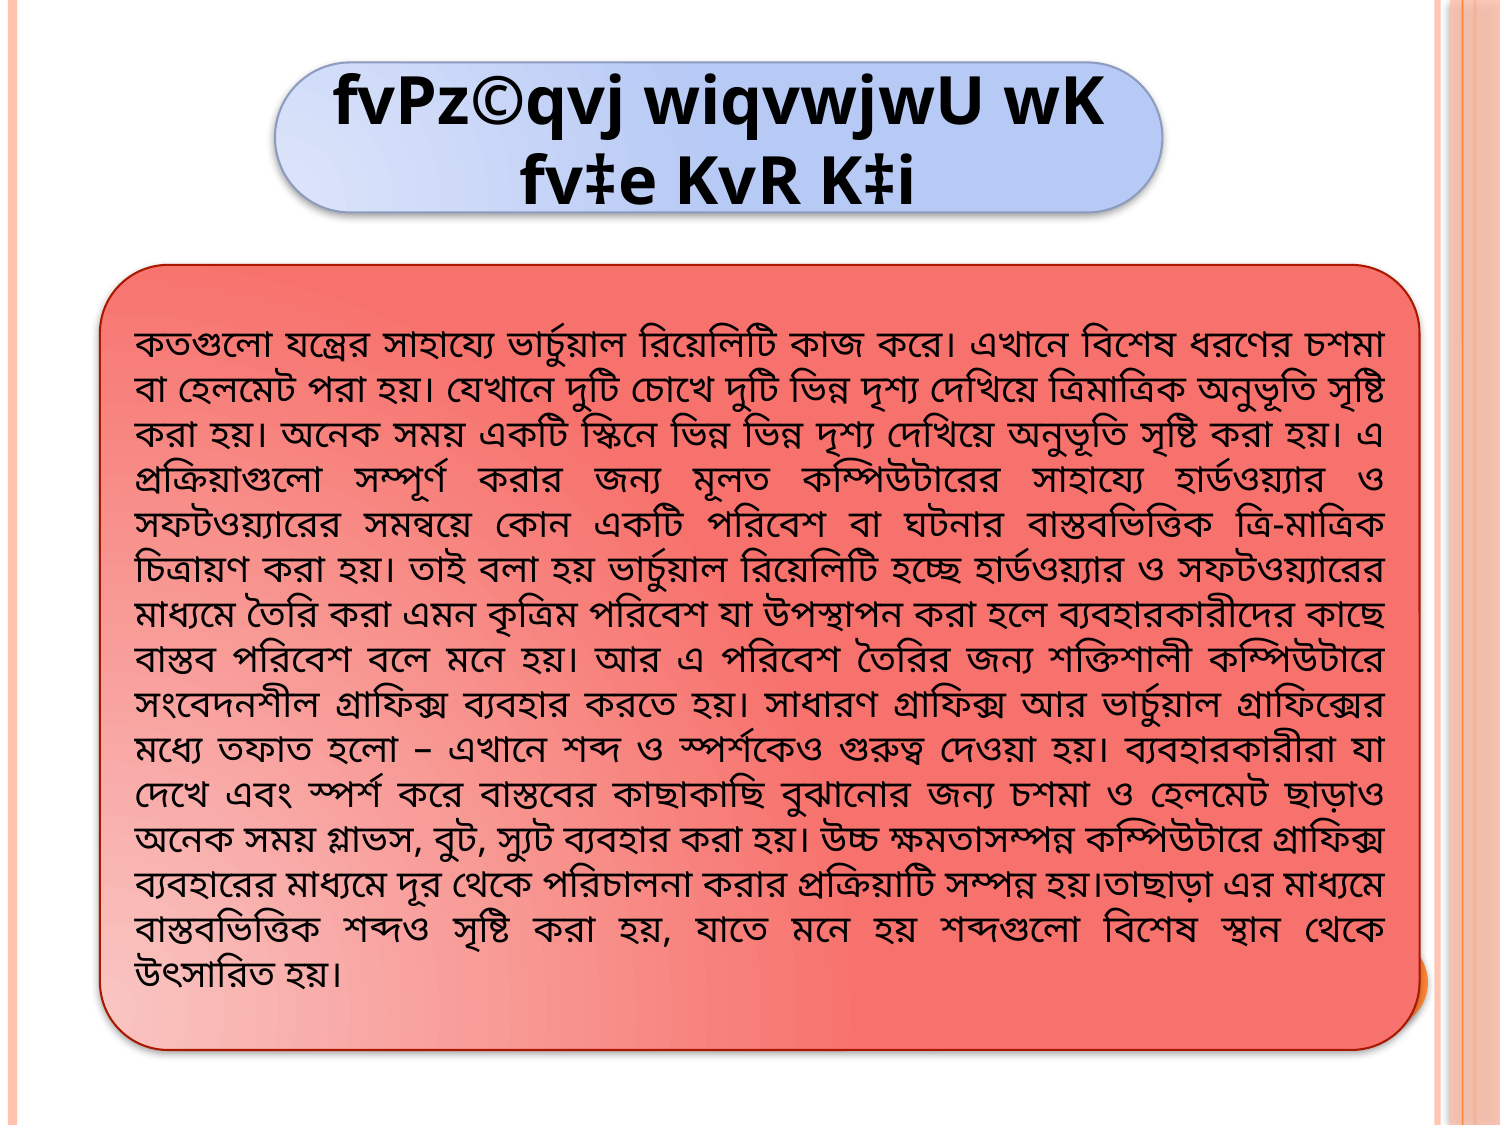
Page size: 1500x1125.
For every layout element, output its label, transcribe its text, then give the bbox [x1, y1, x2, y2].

text_box কতগুলো যন্ত্রের সাহায্যে ভার্চুয়াল রিয়েলিটি কাজ করে। এখানে বিশেষ ধরণের চশমা বা হেলমেট পরা হয়। যেখানে দুটি চোখে দুটি ভিন্ন দৃশ্য দেখিয়ে ত্রিমাত্রিক অনুভূতি সৃষ্টি করা হয়। অনেক সময় একটি স্কিনে ভিন্ন ভিন্ন দৃশ্য দেখিয়ে অনুভূতি সৃষ্টি করা হয়। এ প্রক্রিয়াগুলো সম্পূর্ণ করার জন্য মূলত কম্পিউটারের সাহায্যে হার্ডওয়্যার ও সফটওয়্যারের সমন্বয়ে কোন একটি পরিবেশ বা ঘটনার বাস্তবভিত্তিক ত্রি-মাত্রিক চিত্রায়ণ করা হয়। তাই বলা হয় ভার্চুয়াল রিয়েলিটি হচ্ছে হার্ডওয়্যার ও সফটওয়্যারের মাধ্যমে তৈরি করা এমন কৃত্রিম পরিবেশ যা উপস্থাপন করা হলে ব্যবহারকারীদের কাছে বাস্তব পরিবেশ বলে মনে হয়। আর এ পরিবেশ তৈরির জন্য শক্তিশালী কম্পিউটারে সংবেদনশীল গ্রাফিক্স ব্যবহার করতে হয়। সাধারণ গ্রাফিক্স আর ভার্চুয়াল গ্রাফিক্সের মধ্যে তফাত হলো – এখানে শব্দ ও স্পর্শকেও গুরুত্ব দেওয়া হয়। ব্যবহারকারীরা যা দেখে এবং স্পর্শ করে বাস্তবের কাছাকাছি বুঝানোর জন্য চশমা ও হেলমেট ছাড়াও অনেক সময় গ্লাভস, বুট, স্যুট ব্যবহার করা হয়। উচ্চ ক্ষমতাসম্পন্ন কম্পিউটারে গ্রাফিক্স ব্যবহারের মাধ্যমে দূর থেকে পরিচালনা করার প্রক্রিয়াটি সম্পন্ন হয়।তাছাড়া এর মাধ্যমে বাস্তবভিত্তিক শব্দও সৃষ্টি করা হয়, যাতে মনে হয় শব্দগুলো বিশেষ স্থান থেকে উৎসারিত হয়। [98, 263, 1421, 1052]
text_box fvPz©qvj wiqvwjwU wK fv‡e KvR K‡i [273, 61, 1164, 214]
